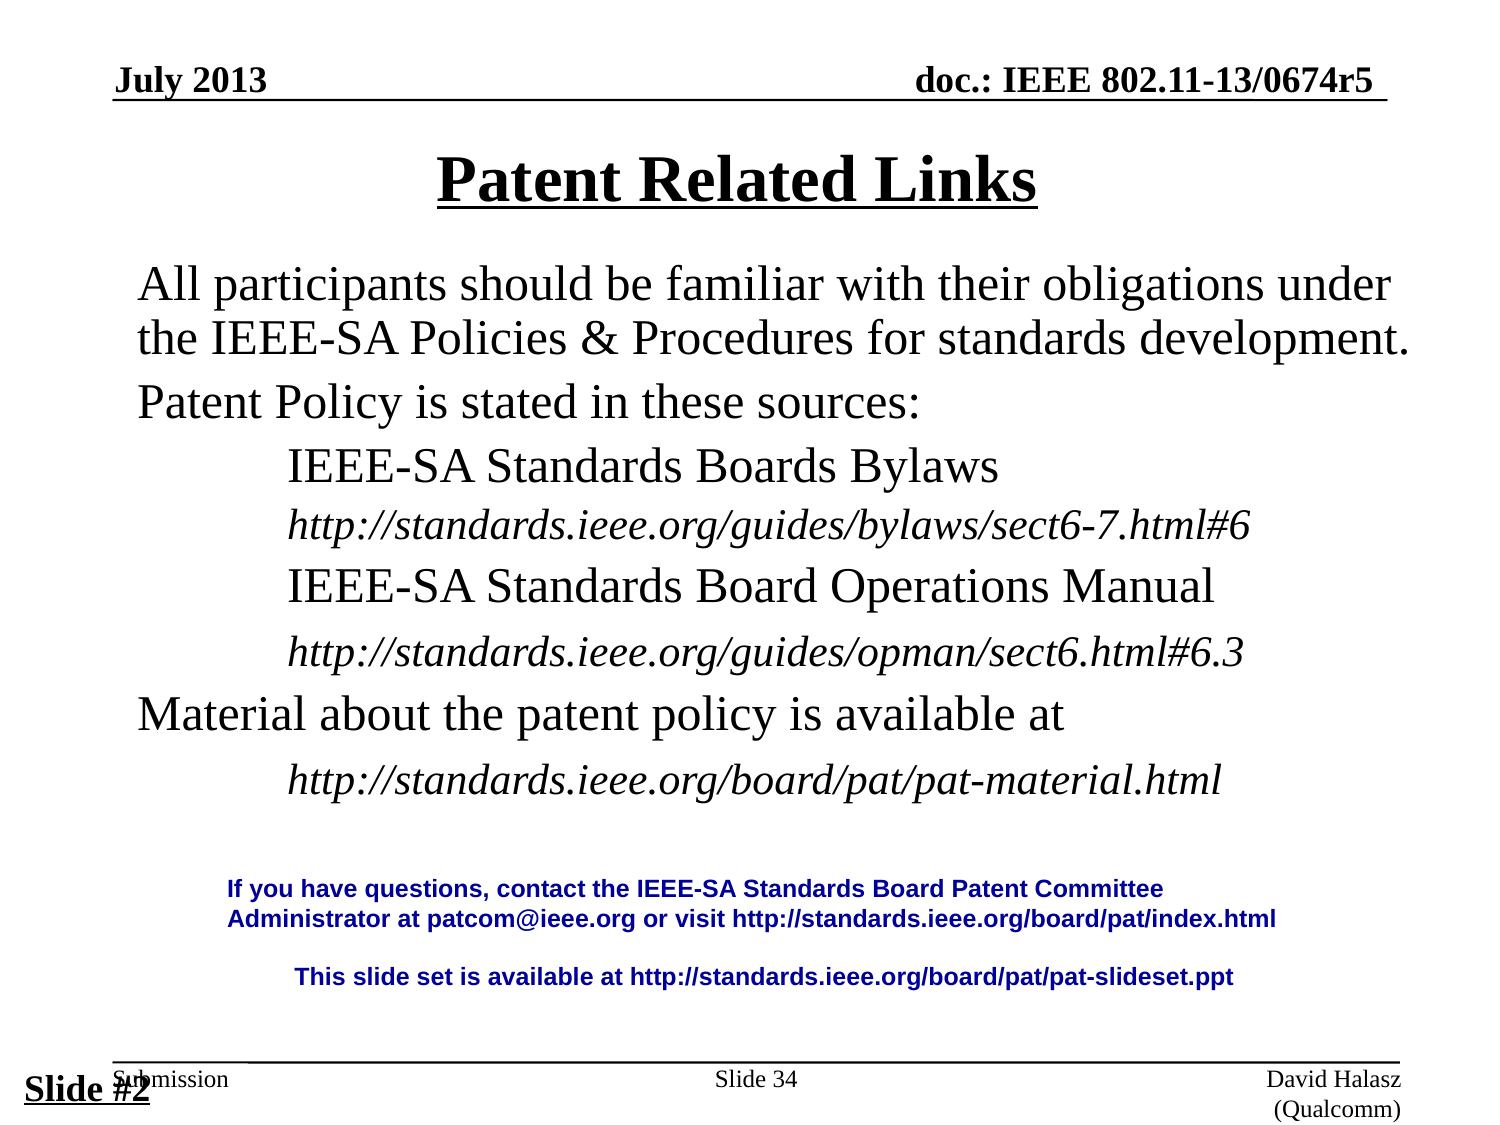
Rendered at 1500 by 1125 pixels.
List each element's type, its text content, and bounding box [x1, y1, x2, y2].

text_box If you have questions, contact the IEEE-SA Standards Board Patent Committee Administrator at patcom@ieee.org or visit http://standards.ieee.org/board/pat/index.html This slide set is available at http://standards.ieee.org/board/pat/pat-slideset.ppt [212, 865, 1325, 998]
slide_number Slide 34 [712, 1061, 800, 1093]
list All participants should be familiar with their obligations under the IEEE-SA Policies & Procedures for standards development. Patent Policy is stated in these sources: IEEE-SA Standards Boards Bylaws http://standards.ieee.org/guides/bylaws/sect6-7.html#6 IEEE-SA Standards Board Operations Manual http://standards.ieee.org/guides/opman/sect6.html#6.3 Material about the patent policy is available at http://standards.ieee.org/board/pat/pat-material.html [0, 249, 1476, 826]
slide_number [114, 54, 333, 101]
text_box Slide #2 [9, 1056, 166, 1116]
title Patent Related Links [99, 112, 1376, 238]
footer David Halasz (Qualcomm) [1264, 1061, 1402, 1093]
